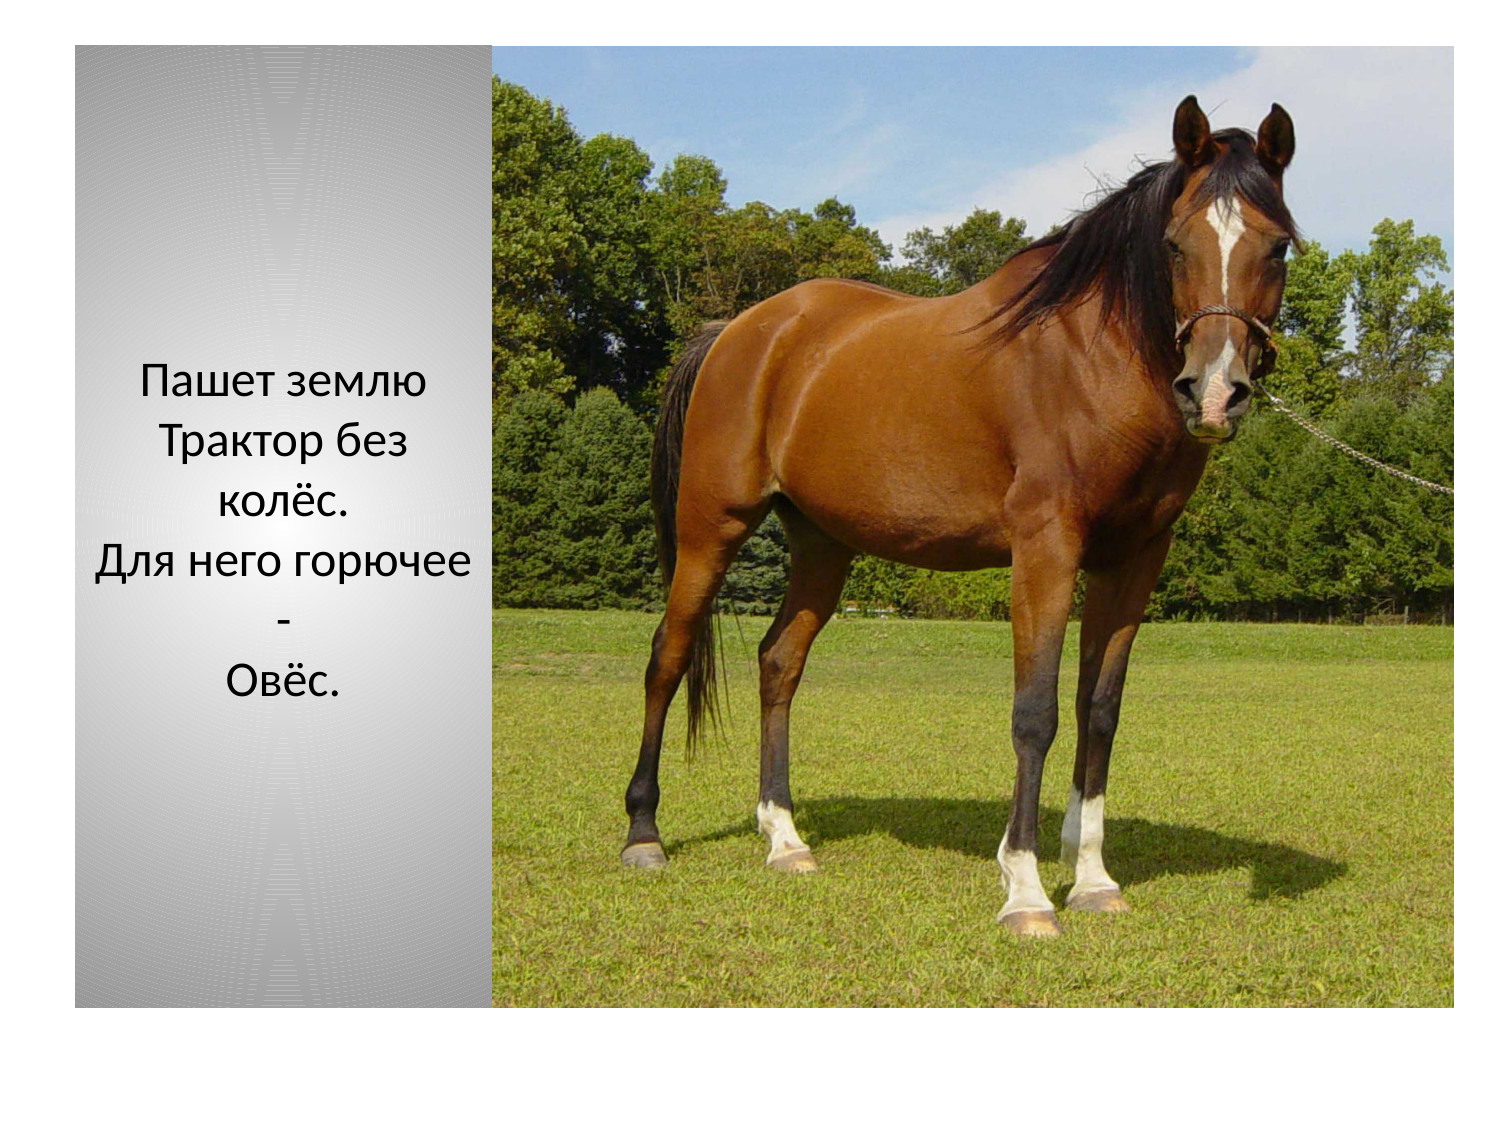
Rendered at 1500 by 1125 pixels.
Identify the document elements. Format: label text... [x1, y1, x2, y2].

title Пашет землю Трактор без колёс. Для него горючее - Овёс. [75, 45, 492, 1008]
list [491, 46, 1454, 1008]
